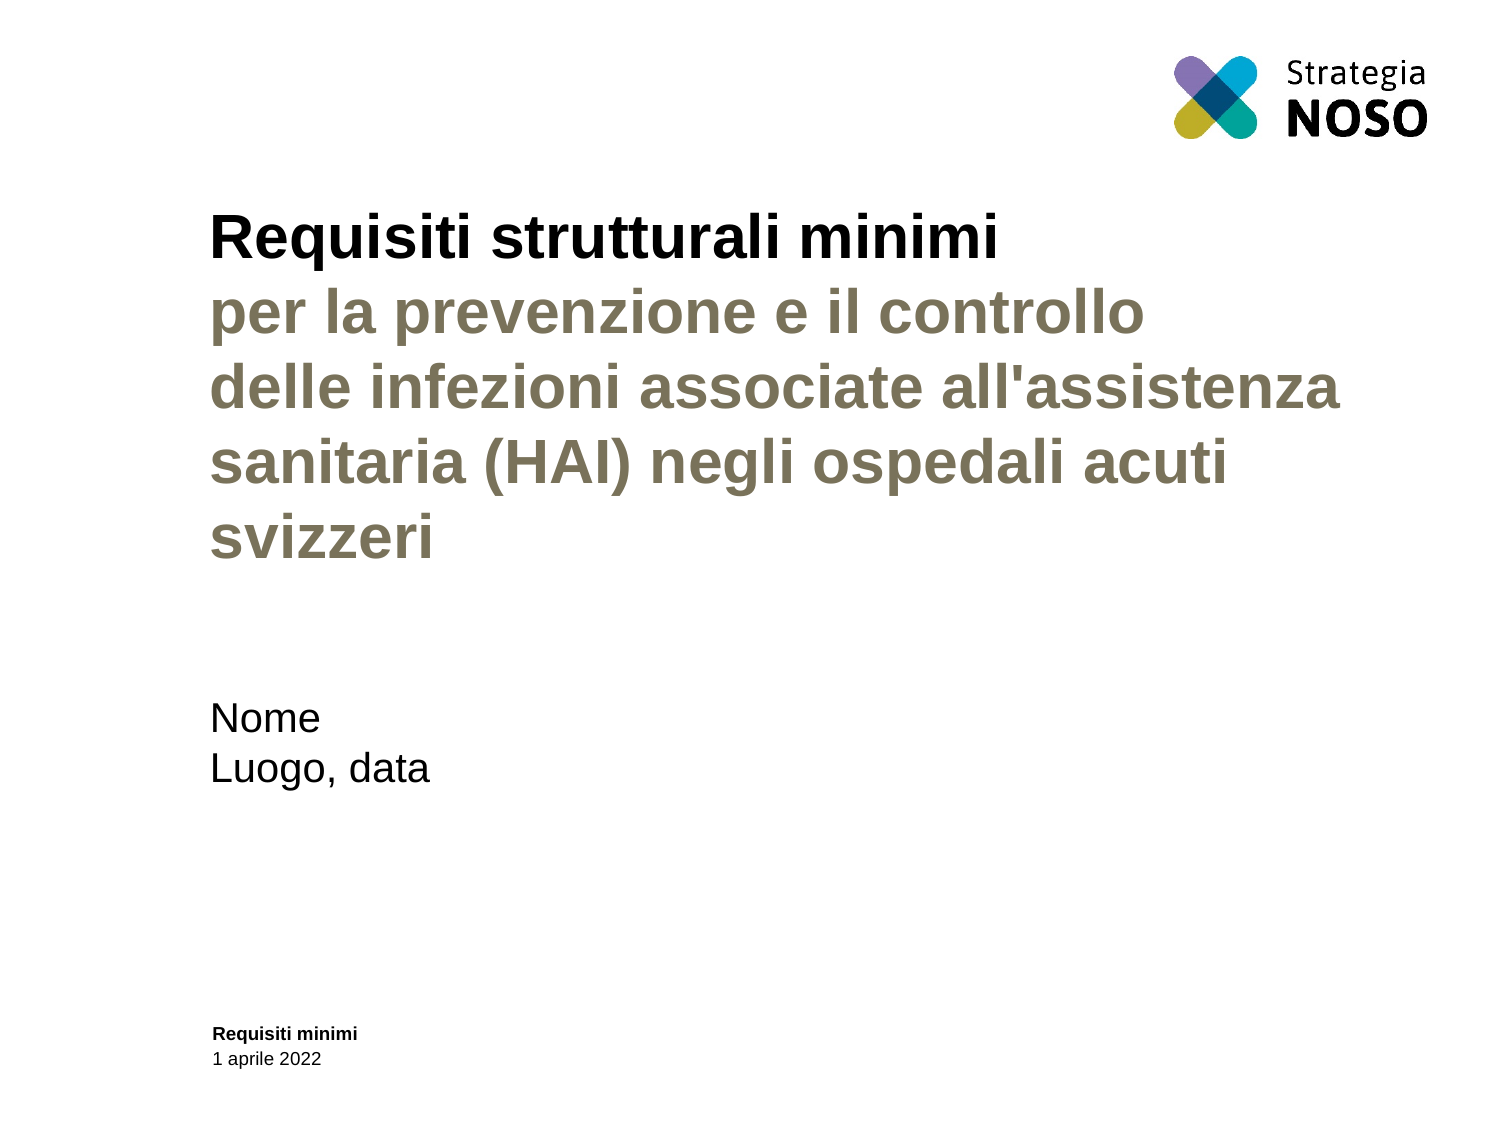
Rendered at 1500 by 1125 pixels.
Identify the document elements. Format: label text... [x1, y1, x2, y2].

picture [1174, 56, 1427, 139]
title Requisiti strutturali minimi per la prevenzione e il controllo delle infezioni associate all'assistenza sanitaria (HAI) negli ospedali acuti svizzeri Nome Luogo, data [194, 188, 1459, 805]
